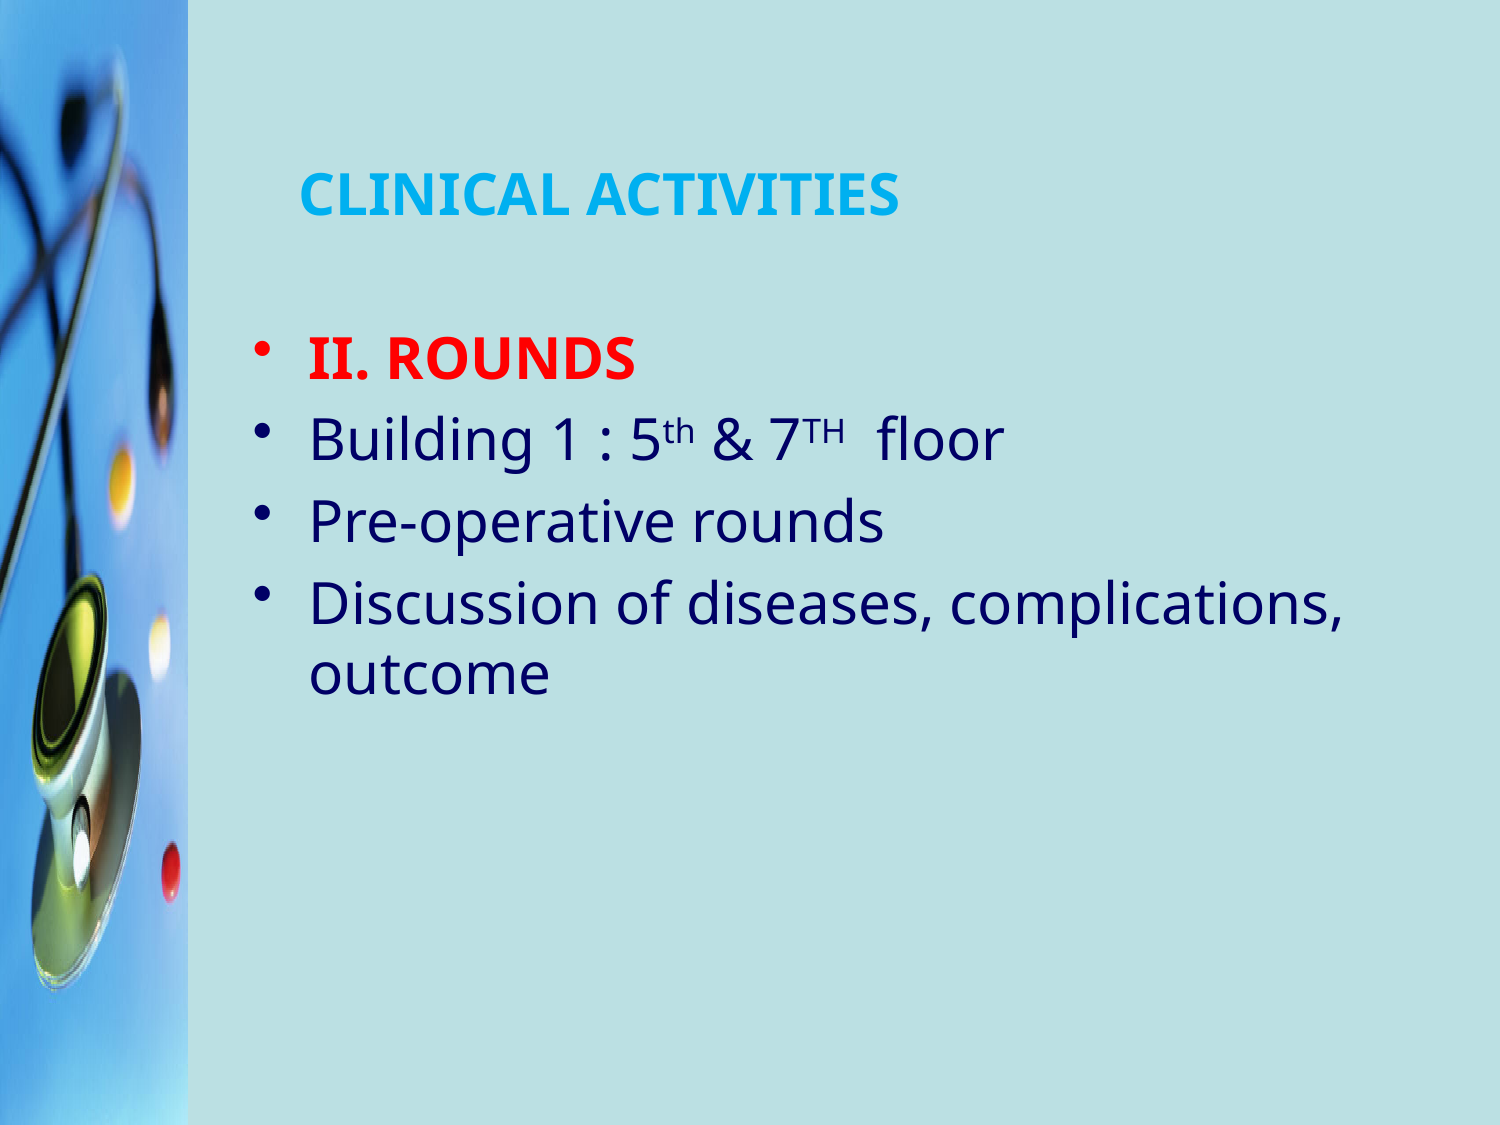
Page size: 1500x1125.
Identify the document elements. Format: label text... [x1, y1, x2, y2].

picture [0, 0, 188, 1125]
list CLINICAL ACTIVITIES II. ROUNDS Building 1 : 5th & 7TH floor Pre-operative rounds Discussion of diseases, complications, outcome [237, 149, 1438, 893]
